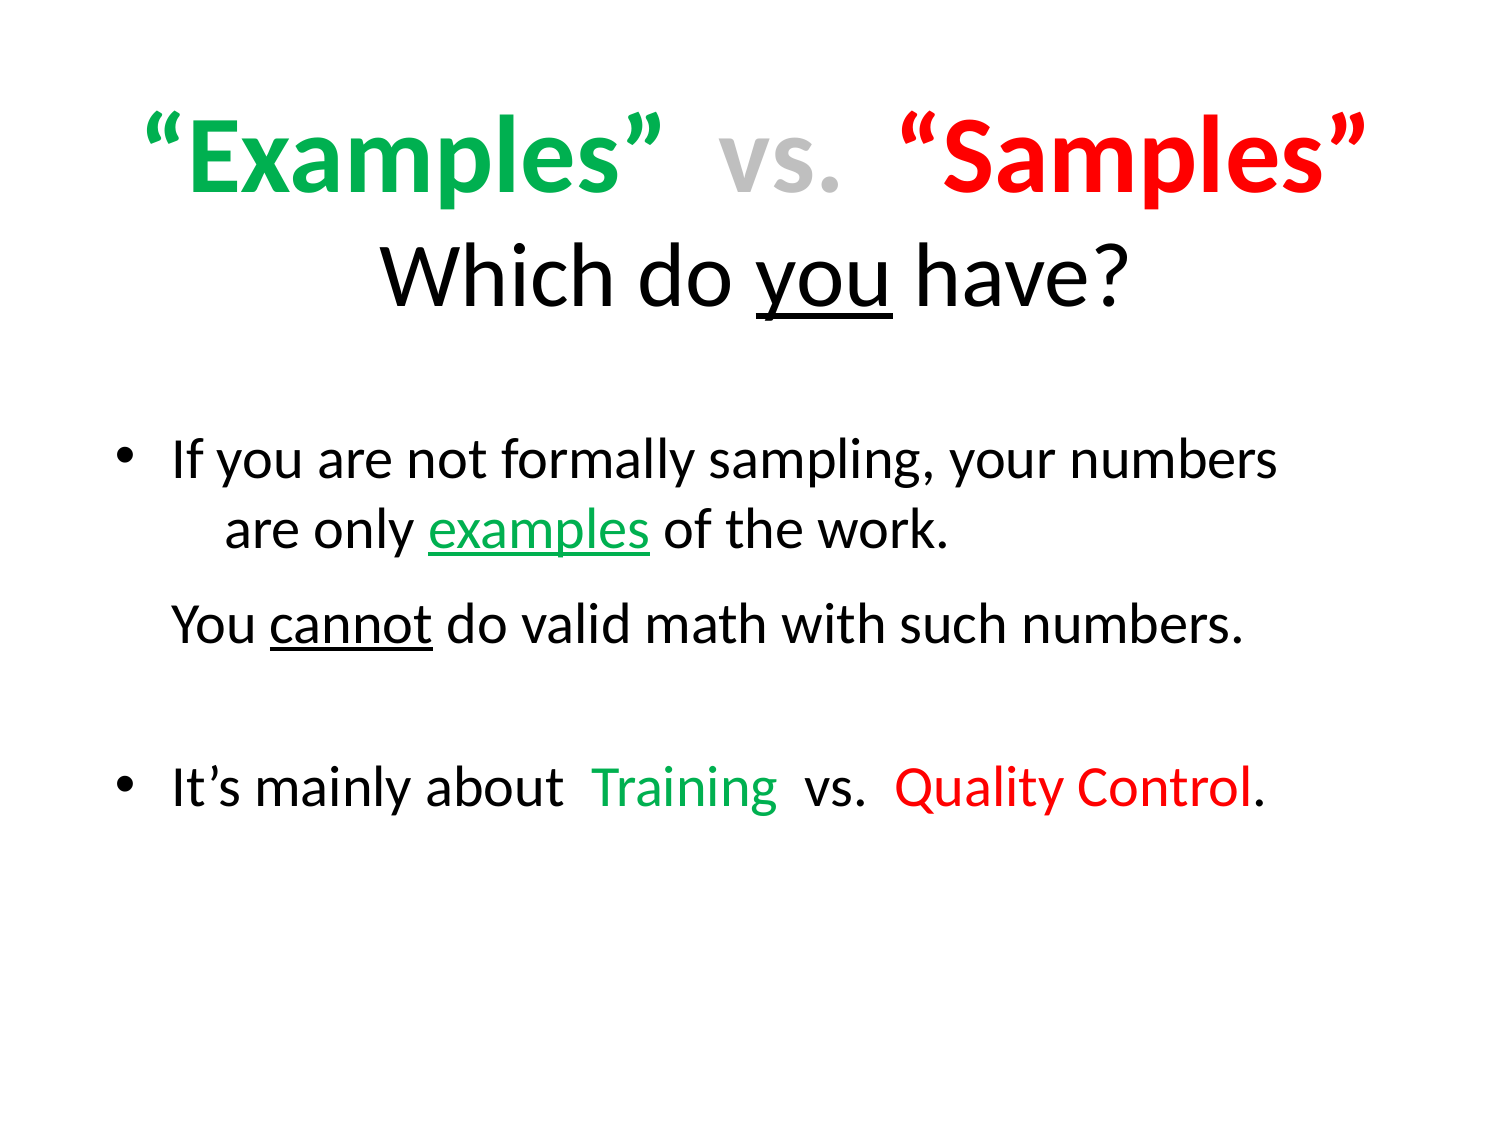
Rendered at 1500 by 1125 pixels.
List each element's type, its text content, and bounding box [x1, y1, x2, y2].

title “Examples” vs. “Samples” Which do you have? [87, 45, 1425, 363]
list If you are not formally sampling, your numbers are only examples of the work. You cannot do valid math with such numbers. It’s mainly about Training vs. Quality Control. [99, 412, 1450, 1038]
